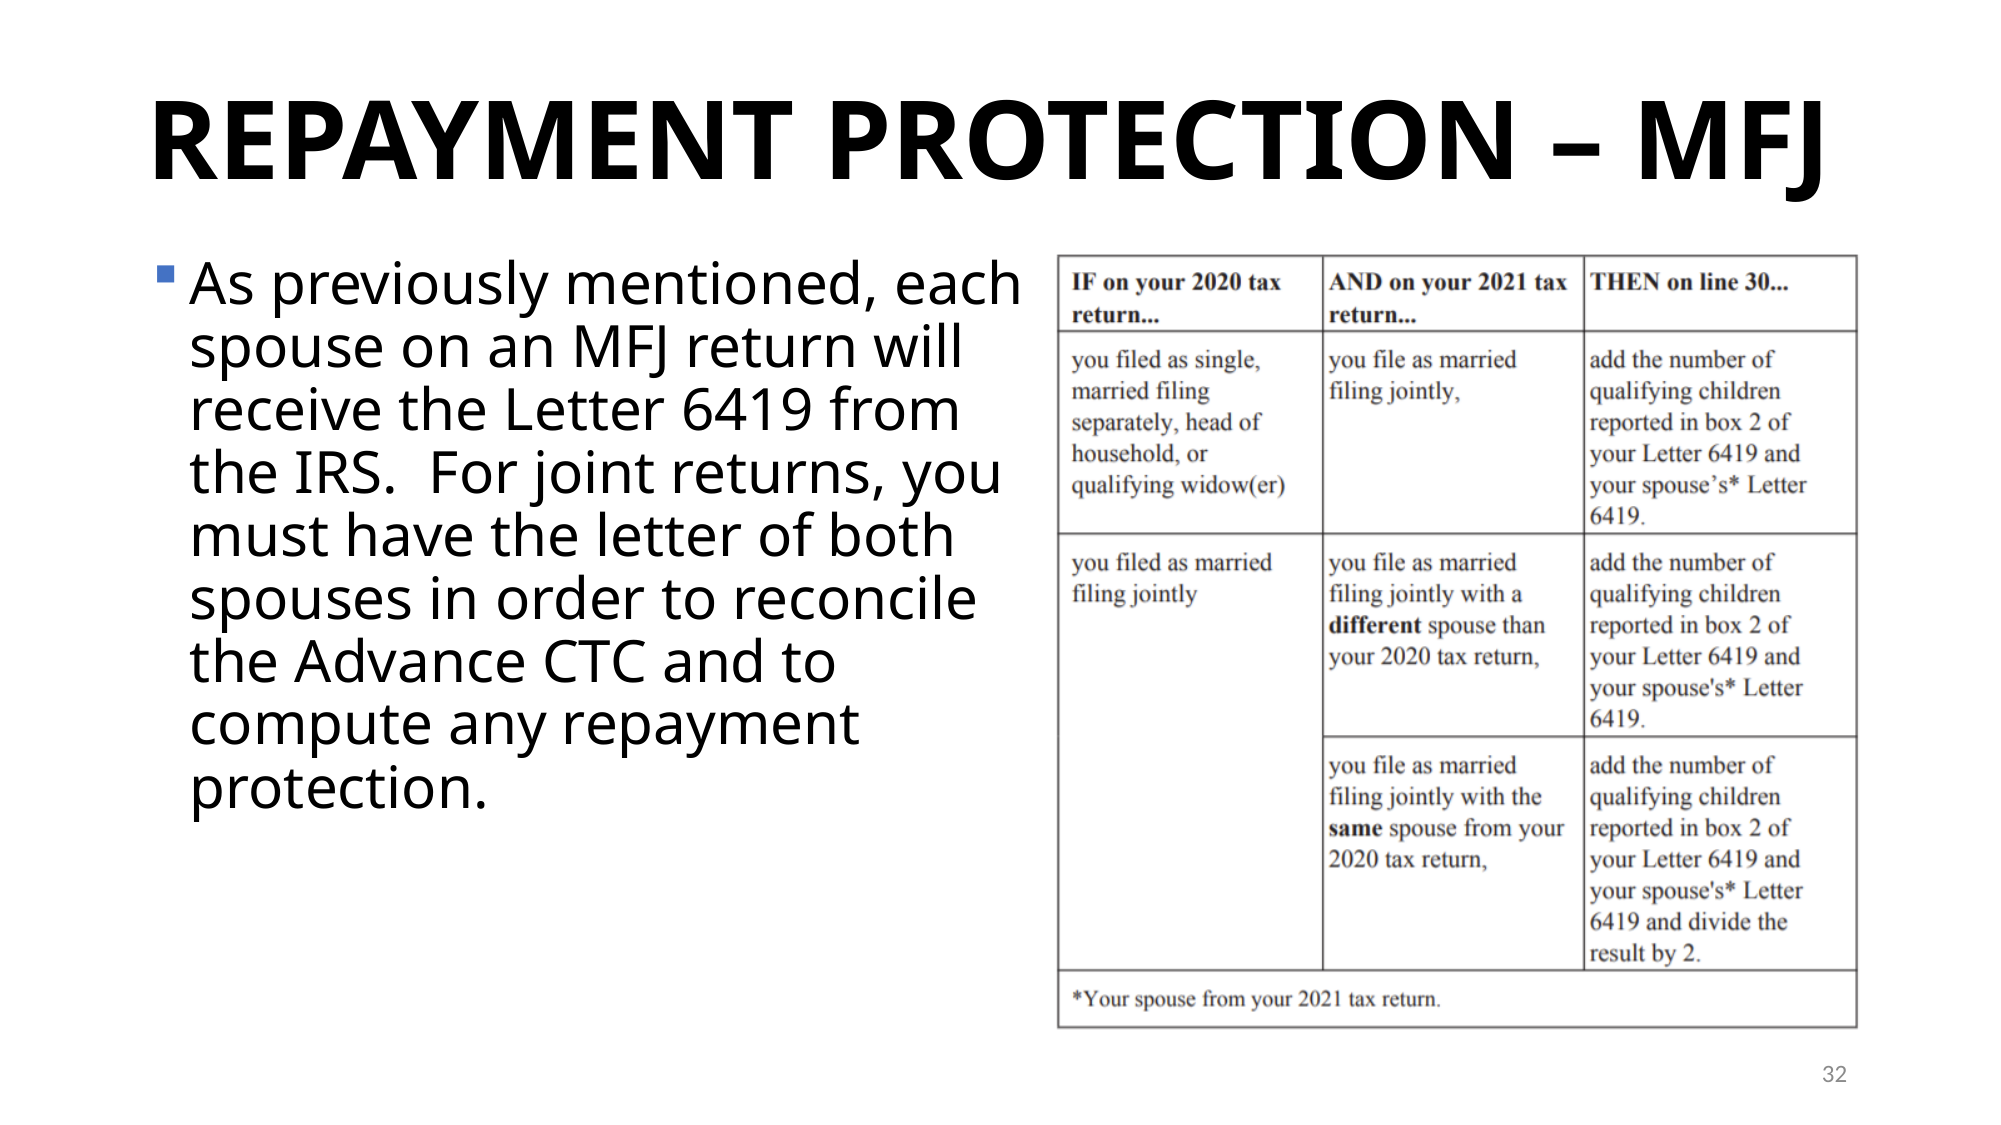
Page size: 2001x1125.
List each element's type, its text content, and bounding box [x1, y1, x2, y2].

slide_number 32 [1412, 1042, 1863, 1103]
title REPAYMENT PROTECTION – MFJ [131, 20, 1857, 269]
picture [1047, 246, 1863, 1032]
list As previously mentioned, each spouse on an MFJ return will receive the Letter 6419 from the IRS. For joint returns, you must have the letter of both spouses in order to reconcile the Advance CTC and to compute any repayment protection. [137, 246, 1042, 1032]
